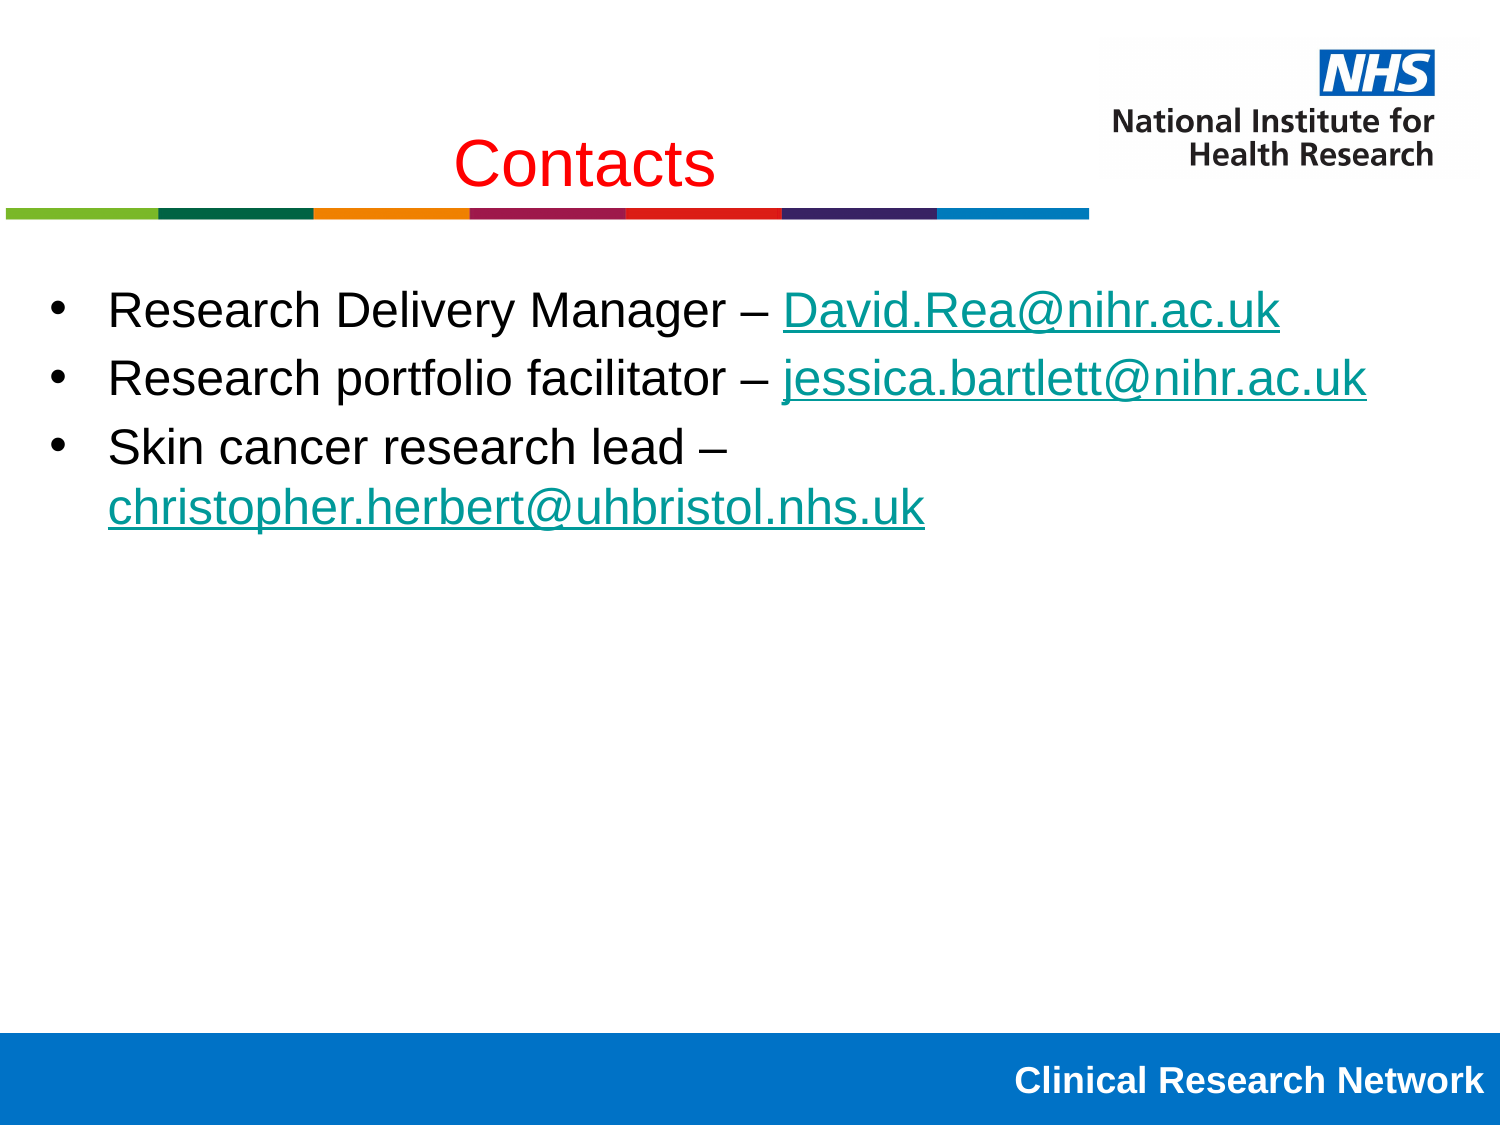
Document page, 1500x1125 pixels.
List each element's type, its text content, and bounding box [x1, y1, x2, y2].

picture [1099, 37, 1480, 179]
title Contacts [76, 66, 1095, 254]
list Research Delivery Manager – David.Rea@nihr.ac.uk Research portfolio facilitator – jessica.bartlett@nihr.ac.uk Skin cancer research lead – christopher.herbert@uhbristol.nhs.uk [17, 262, 1483, 1005]
picture [5, 208, 76, 221]
